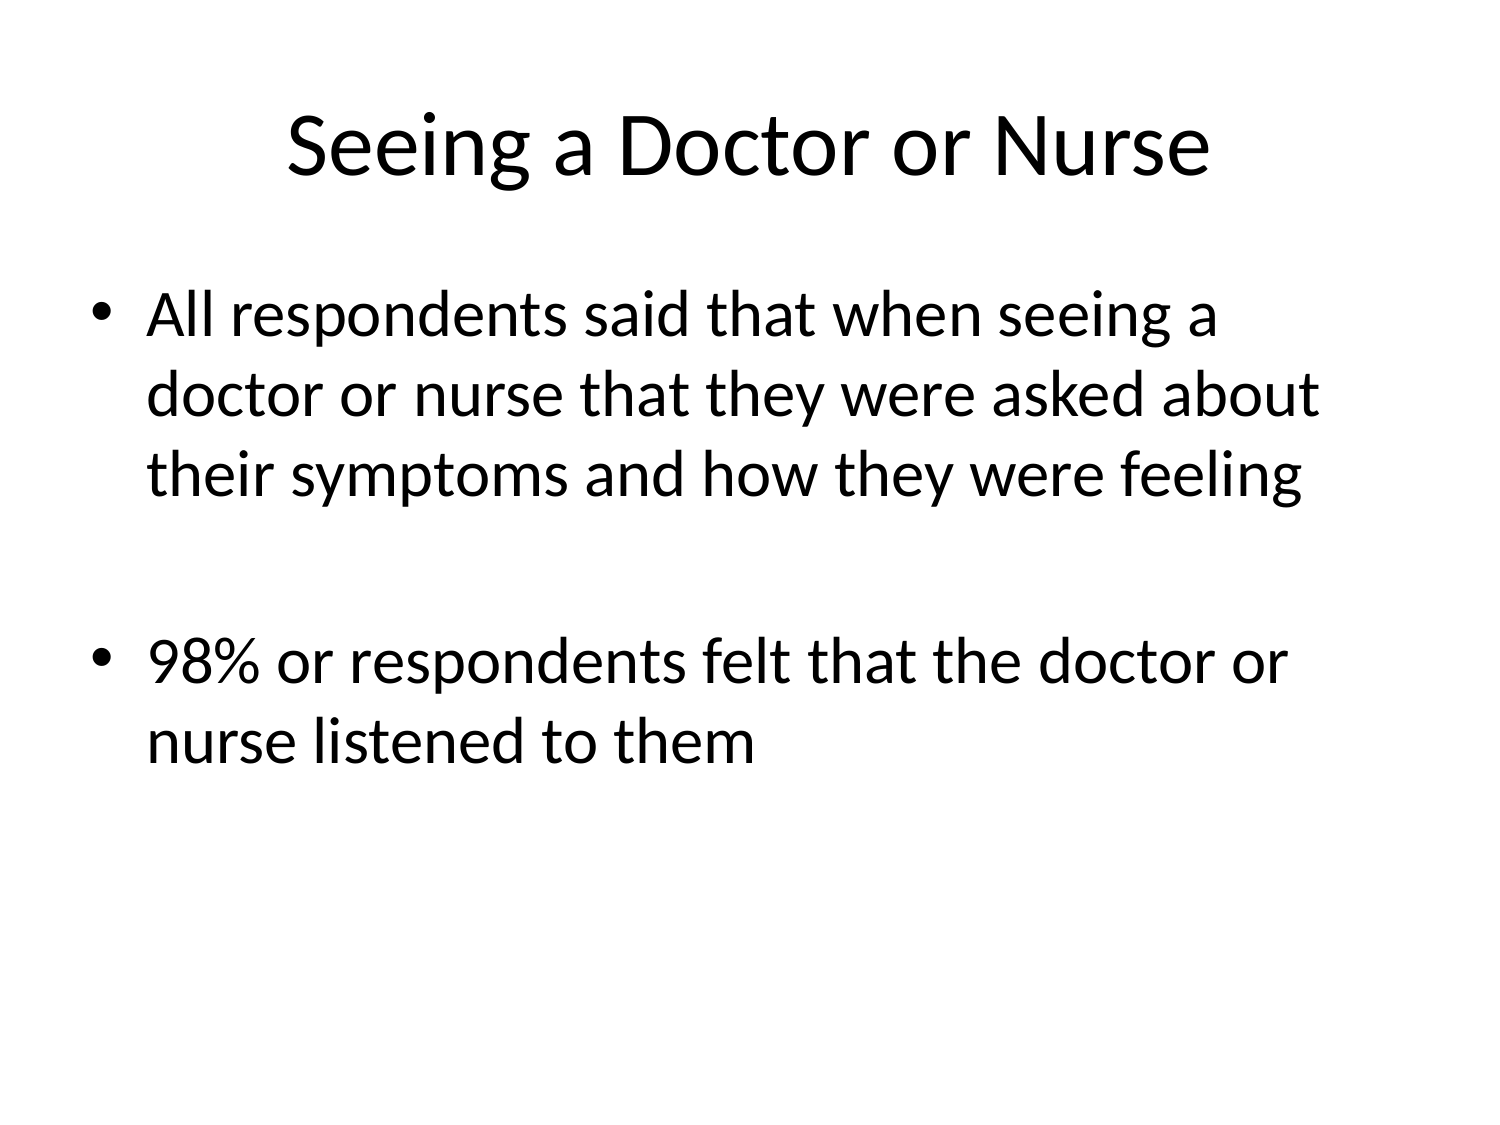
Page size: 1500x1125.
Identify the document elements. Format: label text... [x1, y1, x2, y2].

list All respondents said that when seeing a doctor or nurse that they were asked about their symptoms and how they were feeling 98% or respondents felt that the doctor or nurse listened to them [75, 262, 1425, 1005]
title Seeing a Doctor or Nurse [75, 45, 1425, 233]
